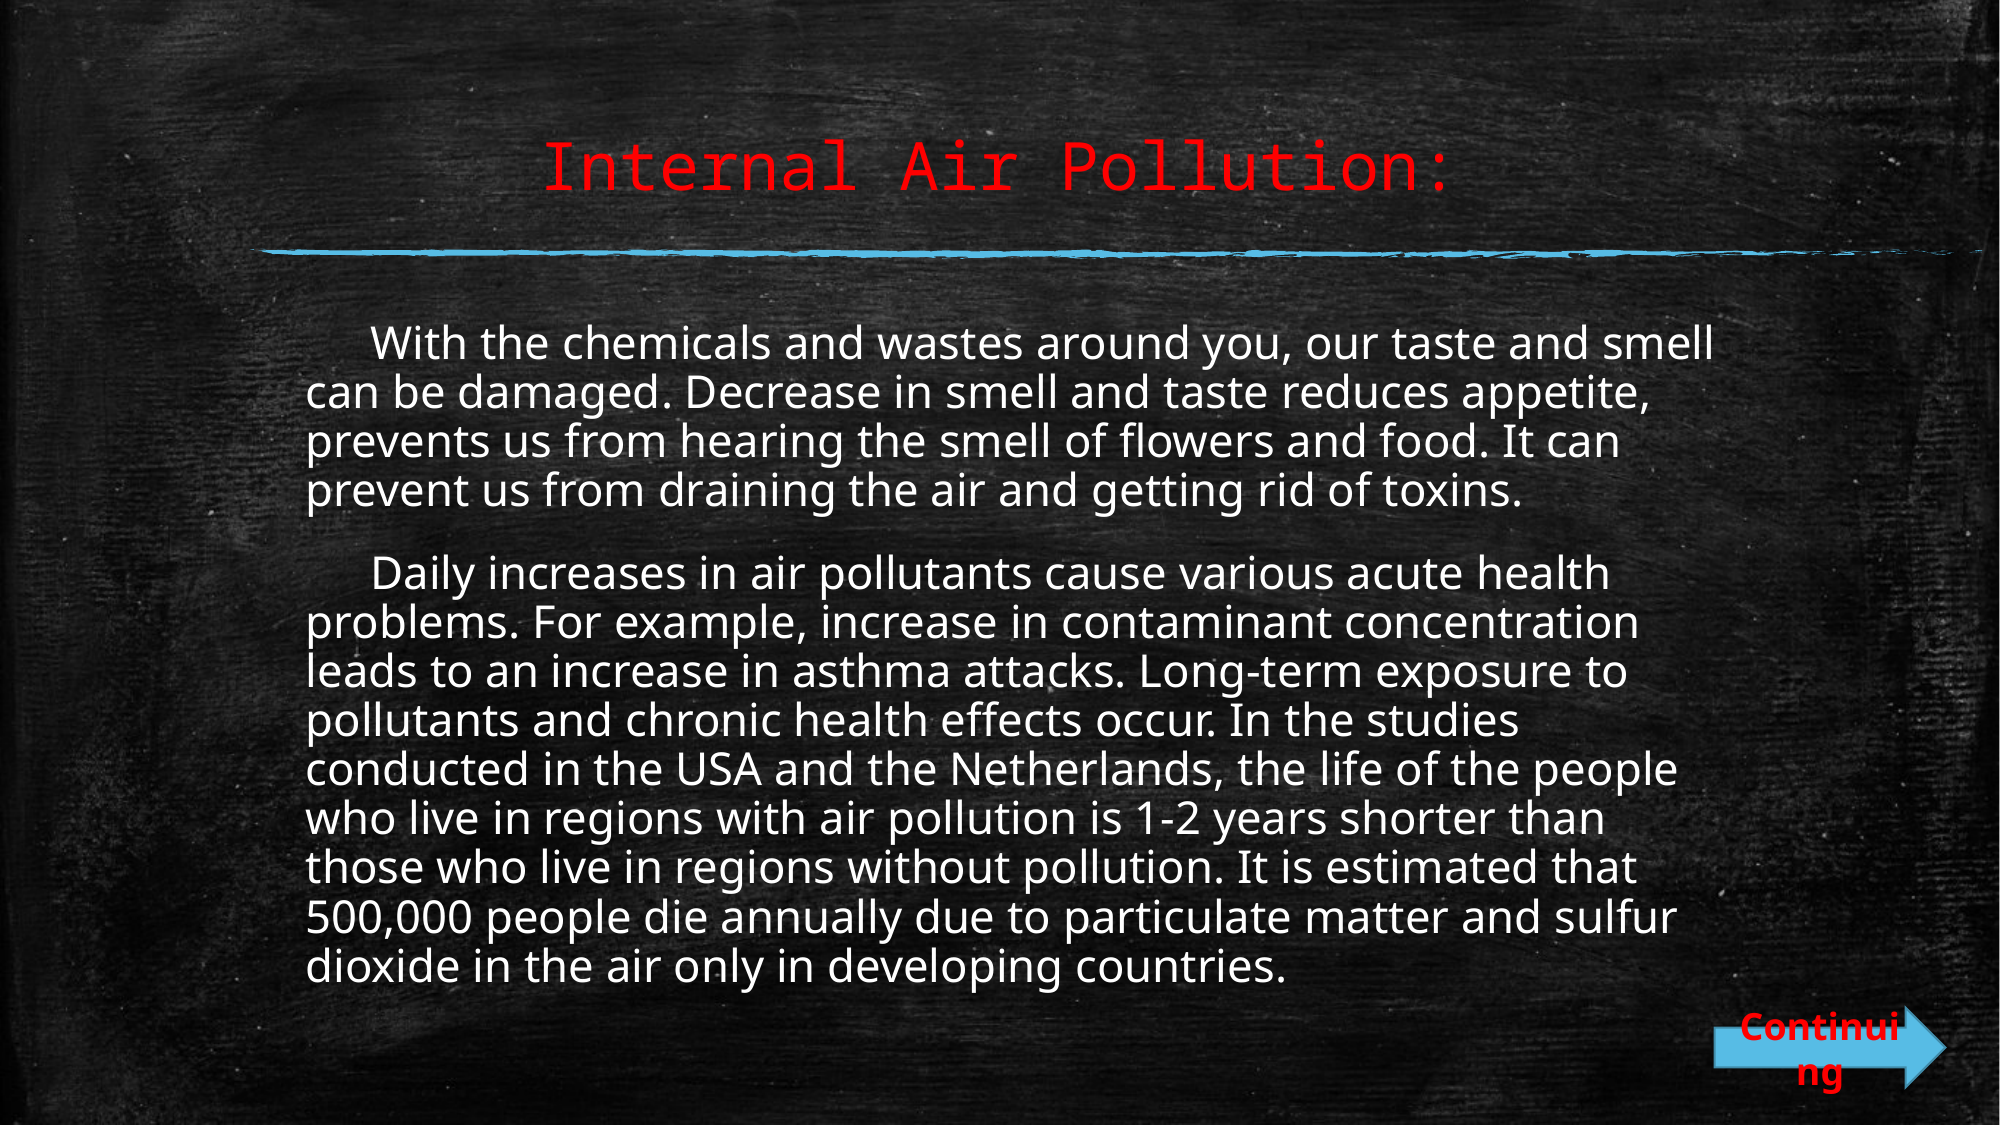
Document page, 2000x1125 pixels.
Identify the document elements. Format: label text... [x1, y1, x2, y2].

list With the chemicals and wastes around you, our taste and smell can be damaged. Decrease in smell and taste reduces appetite, prevents us from hearing the smell of flowers and food. It can prevent us from draining the air and getting rid of toxins. Daily increases in air pollutants cause various acute health problems. For example, increase in contaminant concentration leads to an increase in asthma attacks. Long-term exposure to pollutants and chronic health effects occur. In the studies conducted in the USA and the Netherlands, the life of the people who live in regions with air pollution is 1-2 years shorter than those who live in regions without pollution. It is estimated that 500,000 people die annually due to particulate matter and sulfur dioxide in the air only in developing countries. [249, 312, 1750, 1013]
text_box Continuing [1713, 1005, 1947, 1090]
title Internal Air Pollution: [249, 82, 1750, 213]
